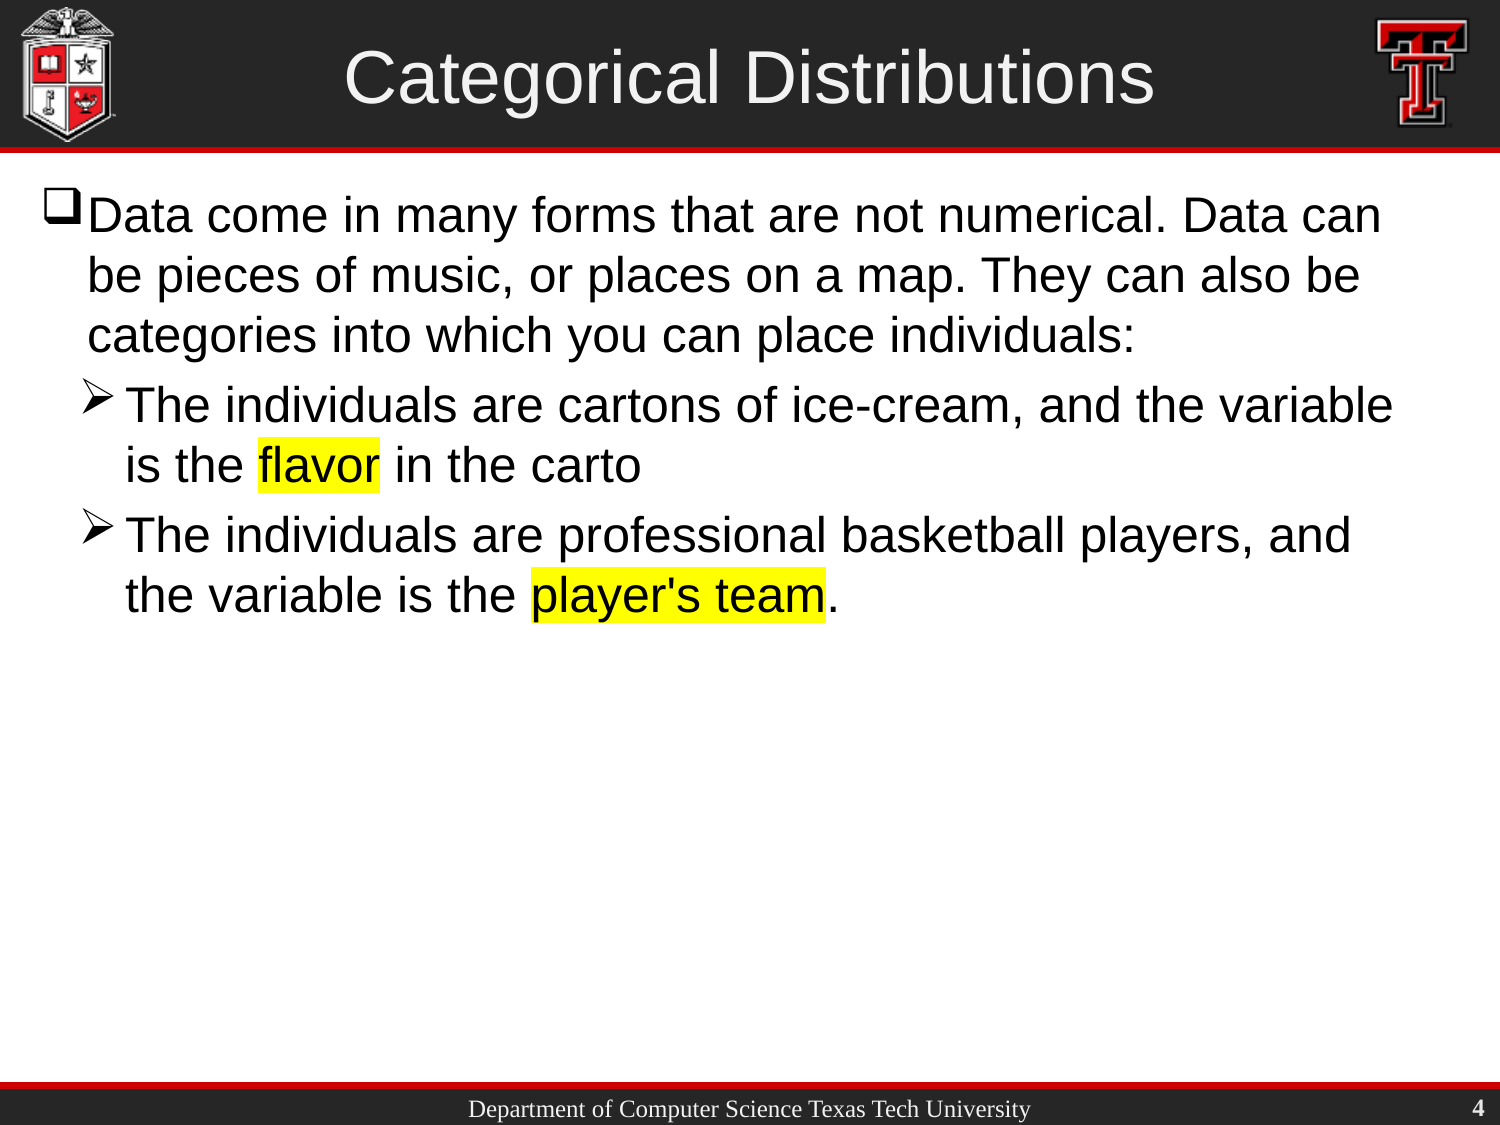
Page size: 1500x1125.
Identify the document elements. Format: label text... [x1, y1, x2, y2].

title Categorical Distributions [151, 6, 1349, 141]
slide_number 4 [1392, 1086, 1500, 1125]
picture [21, 7, 116, 142]
list Data come in many forms that are not numerical. Data can be pieces of music, or places on a map. They can also be categories into which you can place individuals: The individuals are cartons of ice-cream, and the variable is the flavor in the carto The individuals are professional basketball players, and the variable is the player's team. [25, 174, 1431, 1075]
picture [1373, 14, 1472, 128]
